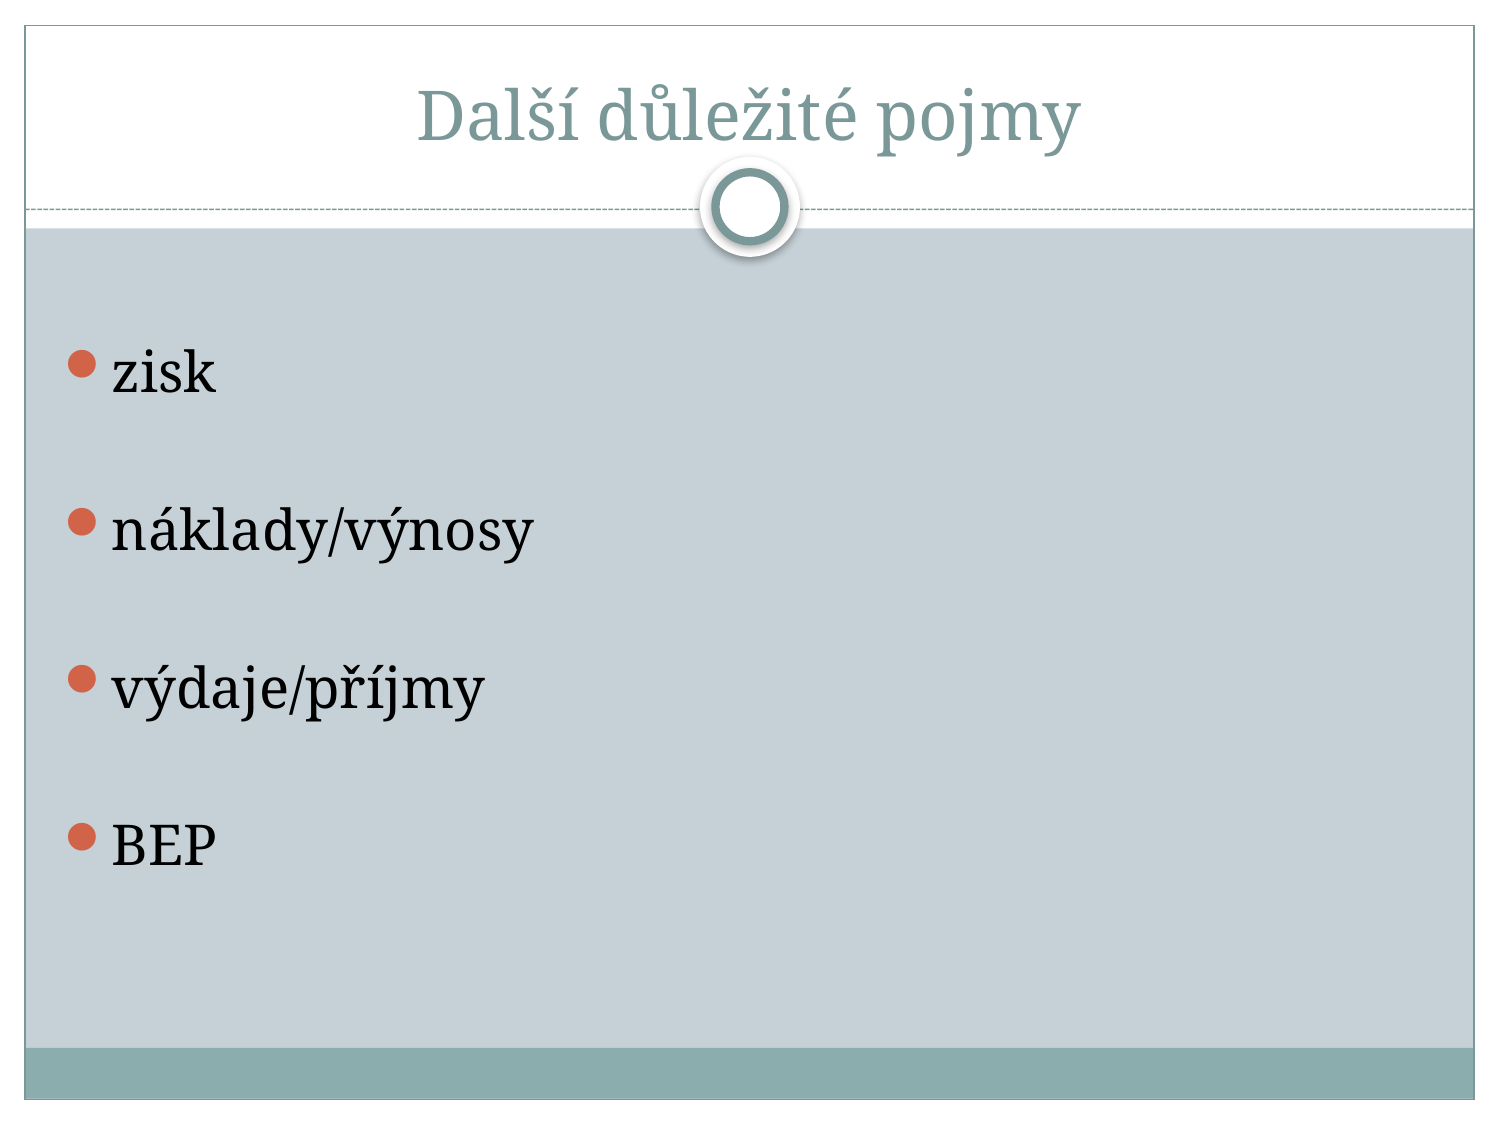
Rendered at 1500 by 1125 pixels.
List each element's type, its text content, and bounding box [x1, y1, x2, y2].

title Další důležité pojmy [49, 37, 1450, 162]
list zisk náklady/výnosy výdaje/příjmy BEP [49, 250, 1445, 1001]
